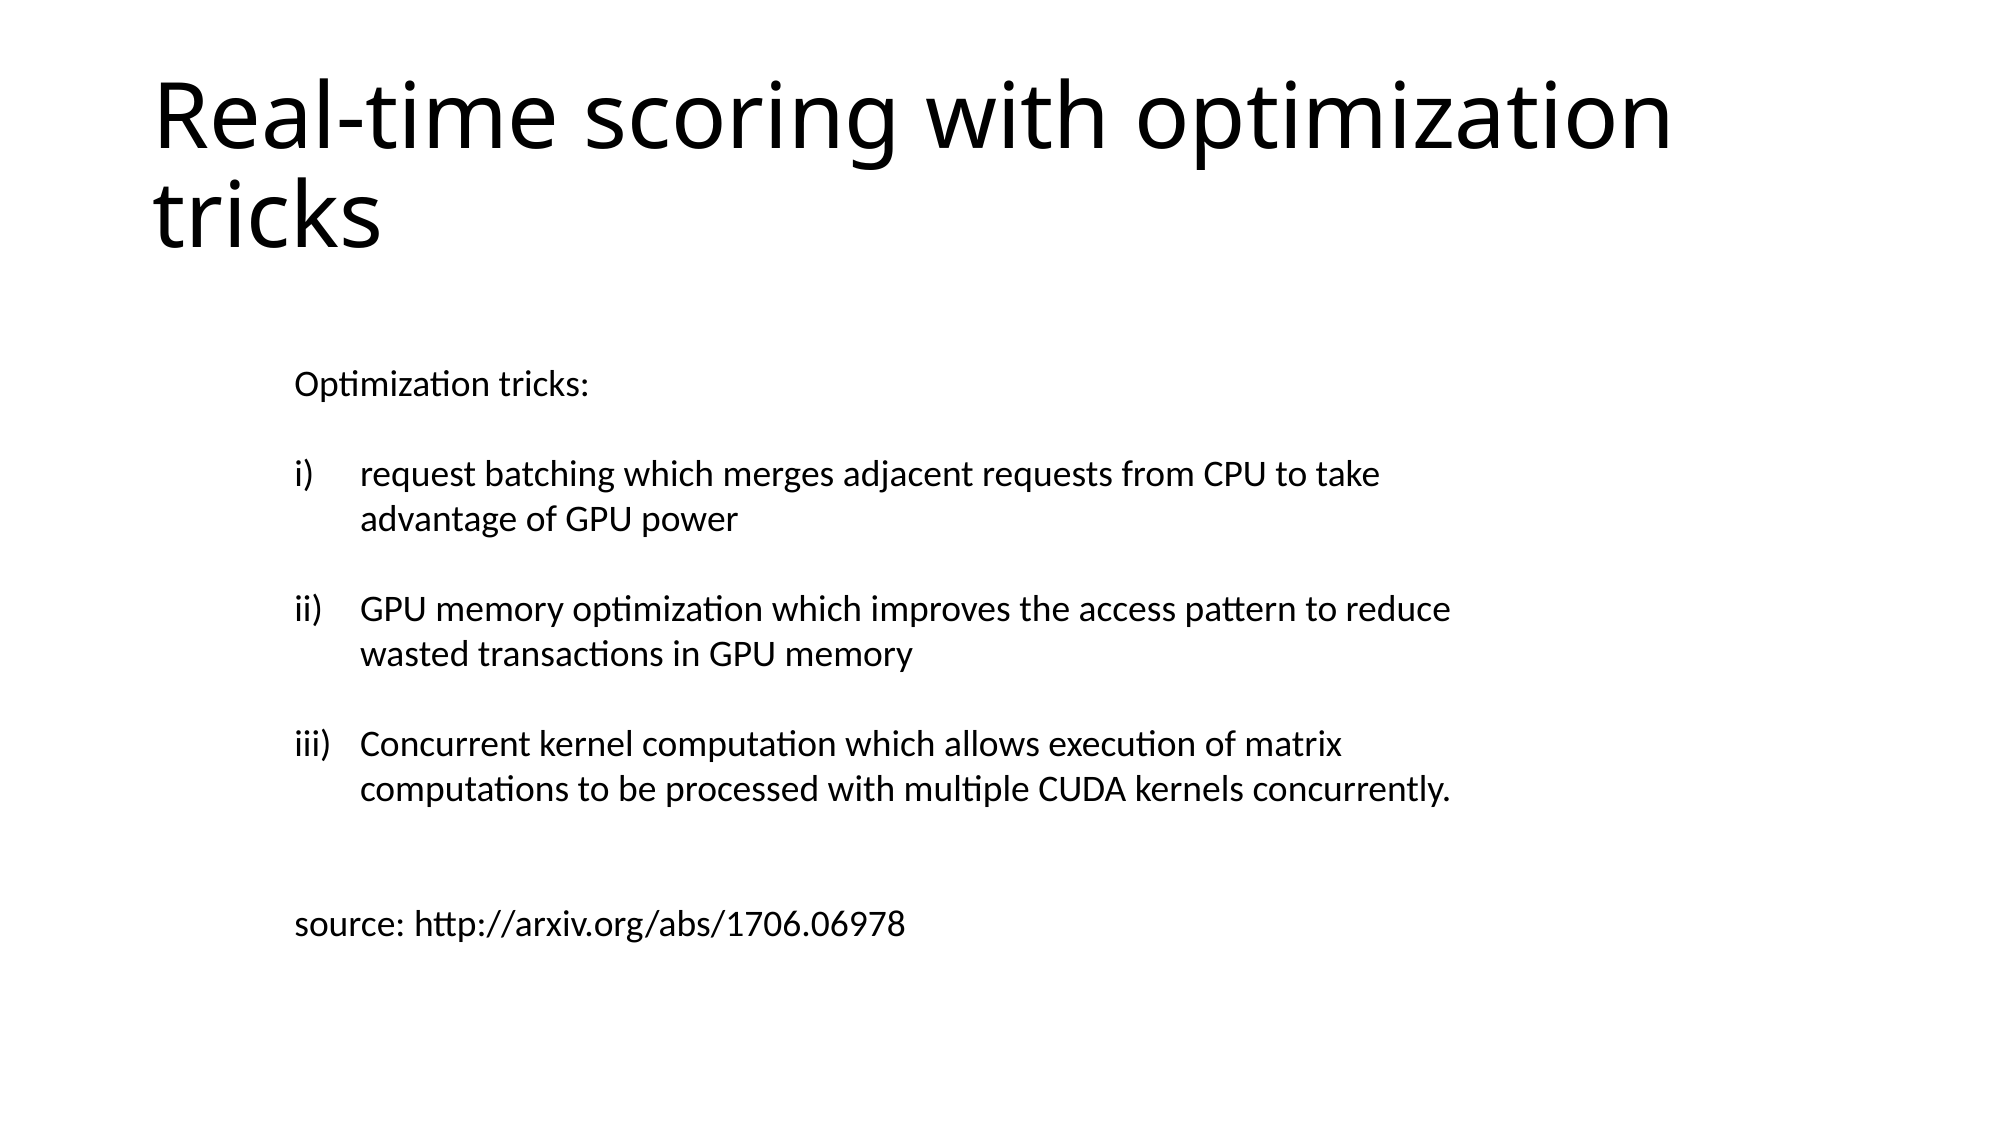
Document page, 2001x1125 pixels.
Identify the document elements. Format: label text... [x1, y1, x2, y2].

text_box Optimization tricks: request batching which merges adjacent requests from CPU to take advantage of GPU power GPU memory optimization which improves the access pattern to reduce wasted transactions in GPU memory Concurrent kernel computation which allows execution of matrix computations to be processed with multiple CUDA kernels concurrently. source: http://arxiv.org/abs/1706.06978 [279, 306, 1542, 952]
title Real-time scoring with optimization tricks [137, 59, 1863, 278]
